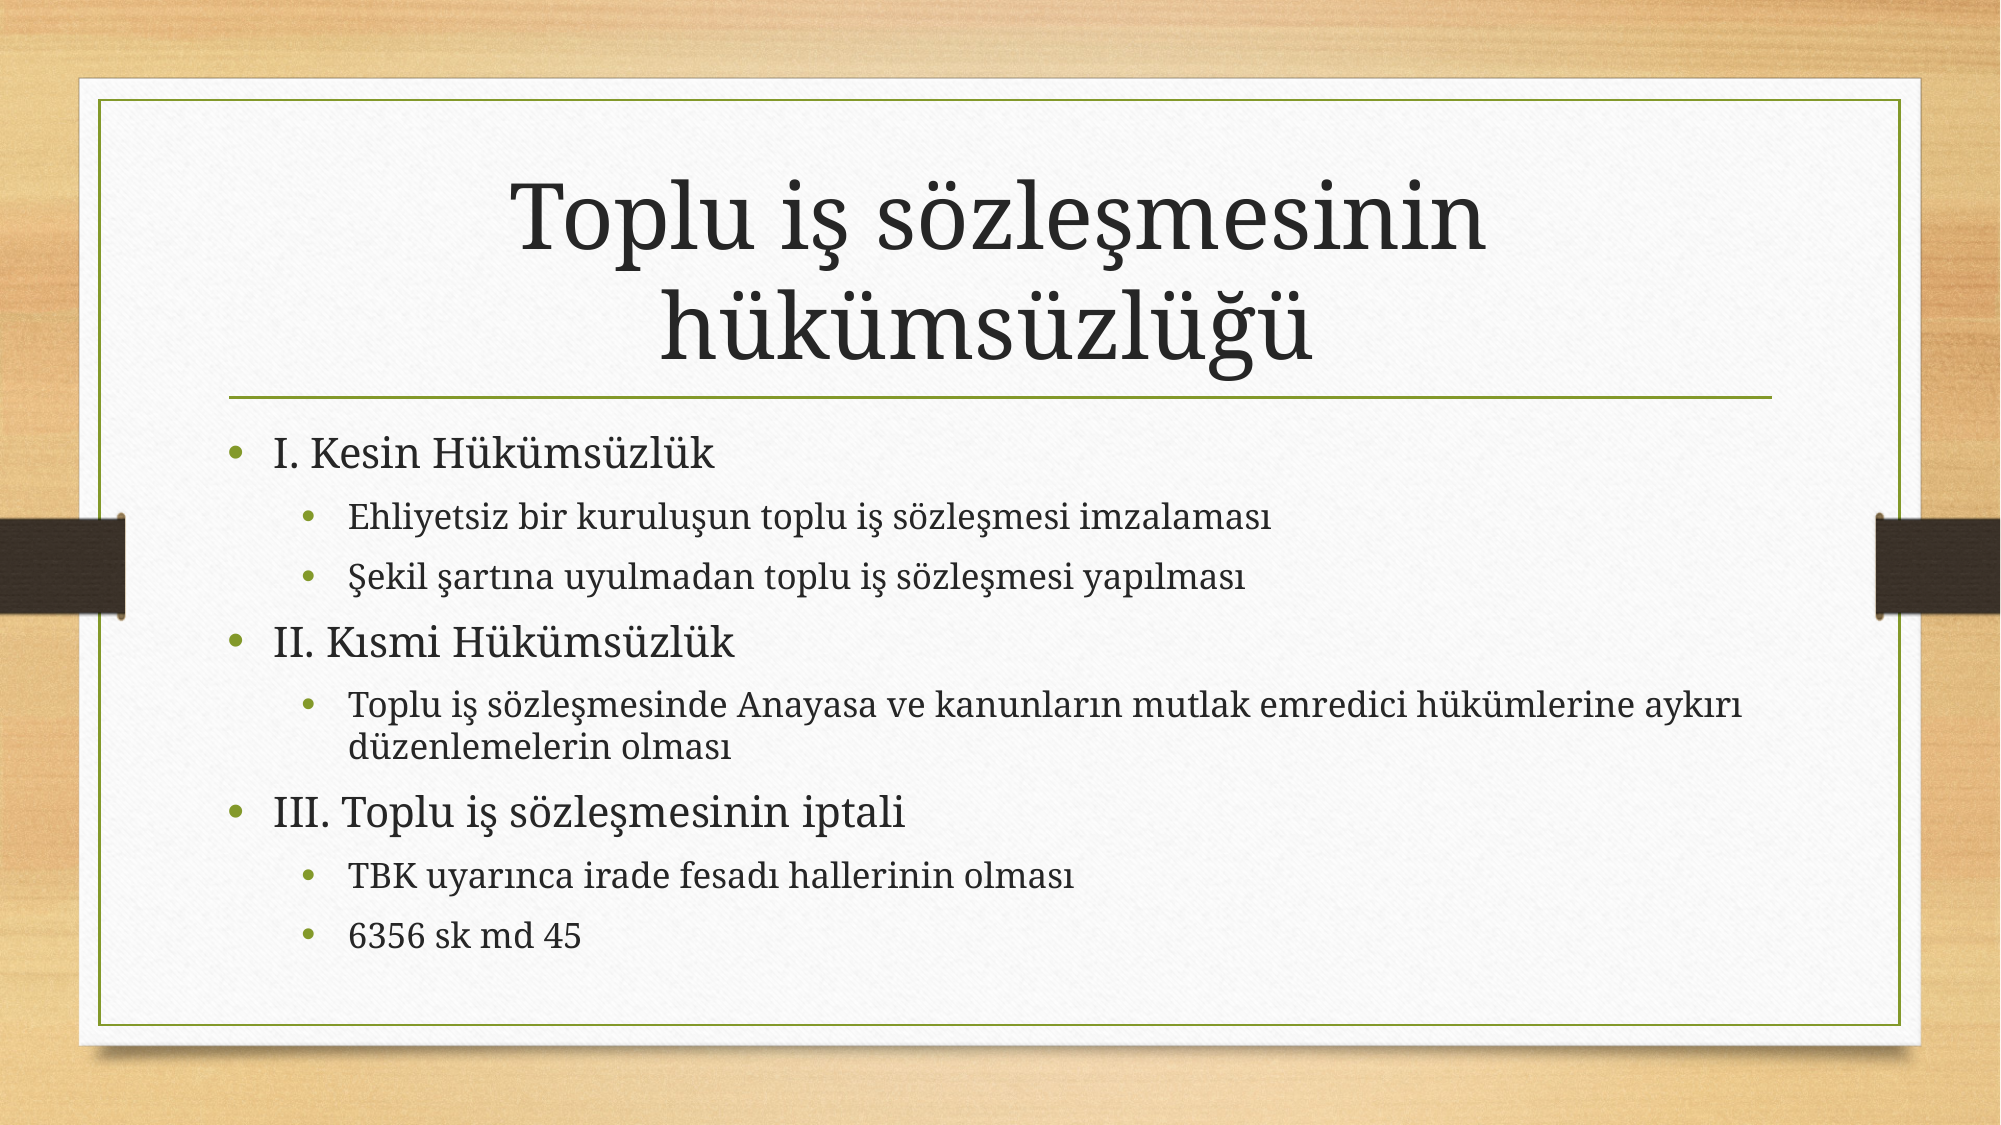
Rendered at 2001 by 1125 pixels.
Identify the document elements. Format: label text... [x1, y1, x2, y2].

picture [0, 0, 2001, 1125]
title Toplu iş sözleşmesinin hükümsüzlüğü [212, 161, 1788, 375]
list I. Kesin Hükümsüzlük Ehliyetsiz bir kuruluşun toplu iş sözleşmesi imzalaması Şekil şartına uyulmadan toplu iş sözleşmesi yapılması II. Kısmi Hükümsüzlük Toplu iş sözleşmesinde Anayasa ve kanunların mutlak emredici hükümlerine aykırı düzenlemelerin olması III. Toplu iş sözleşmesinin iptali TBK uyarınca irade fesadı hallerinin olması 6356 sk md 45 [212, 419, 1788, 964]
